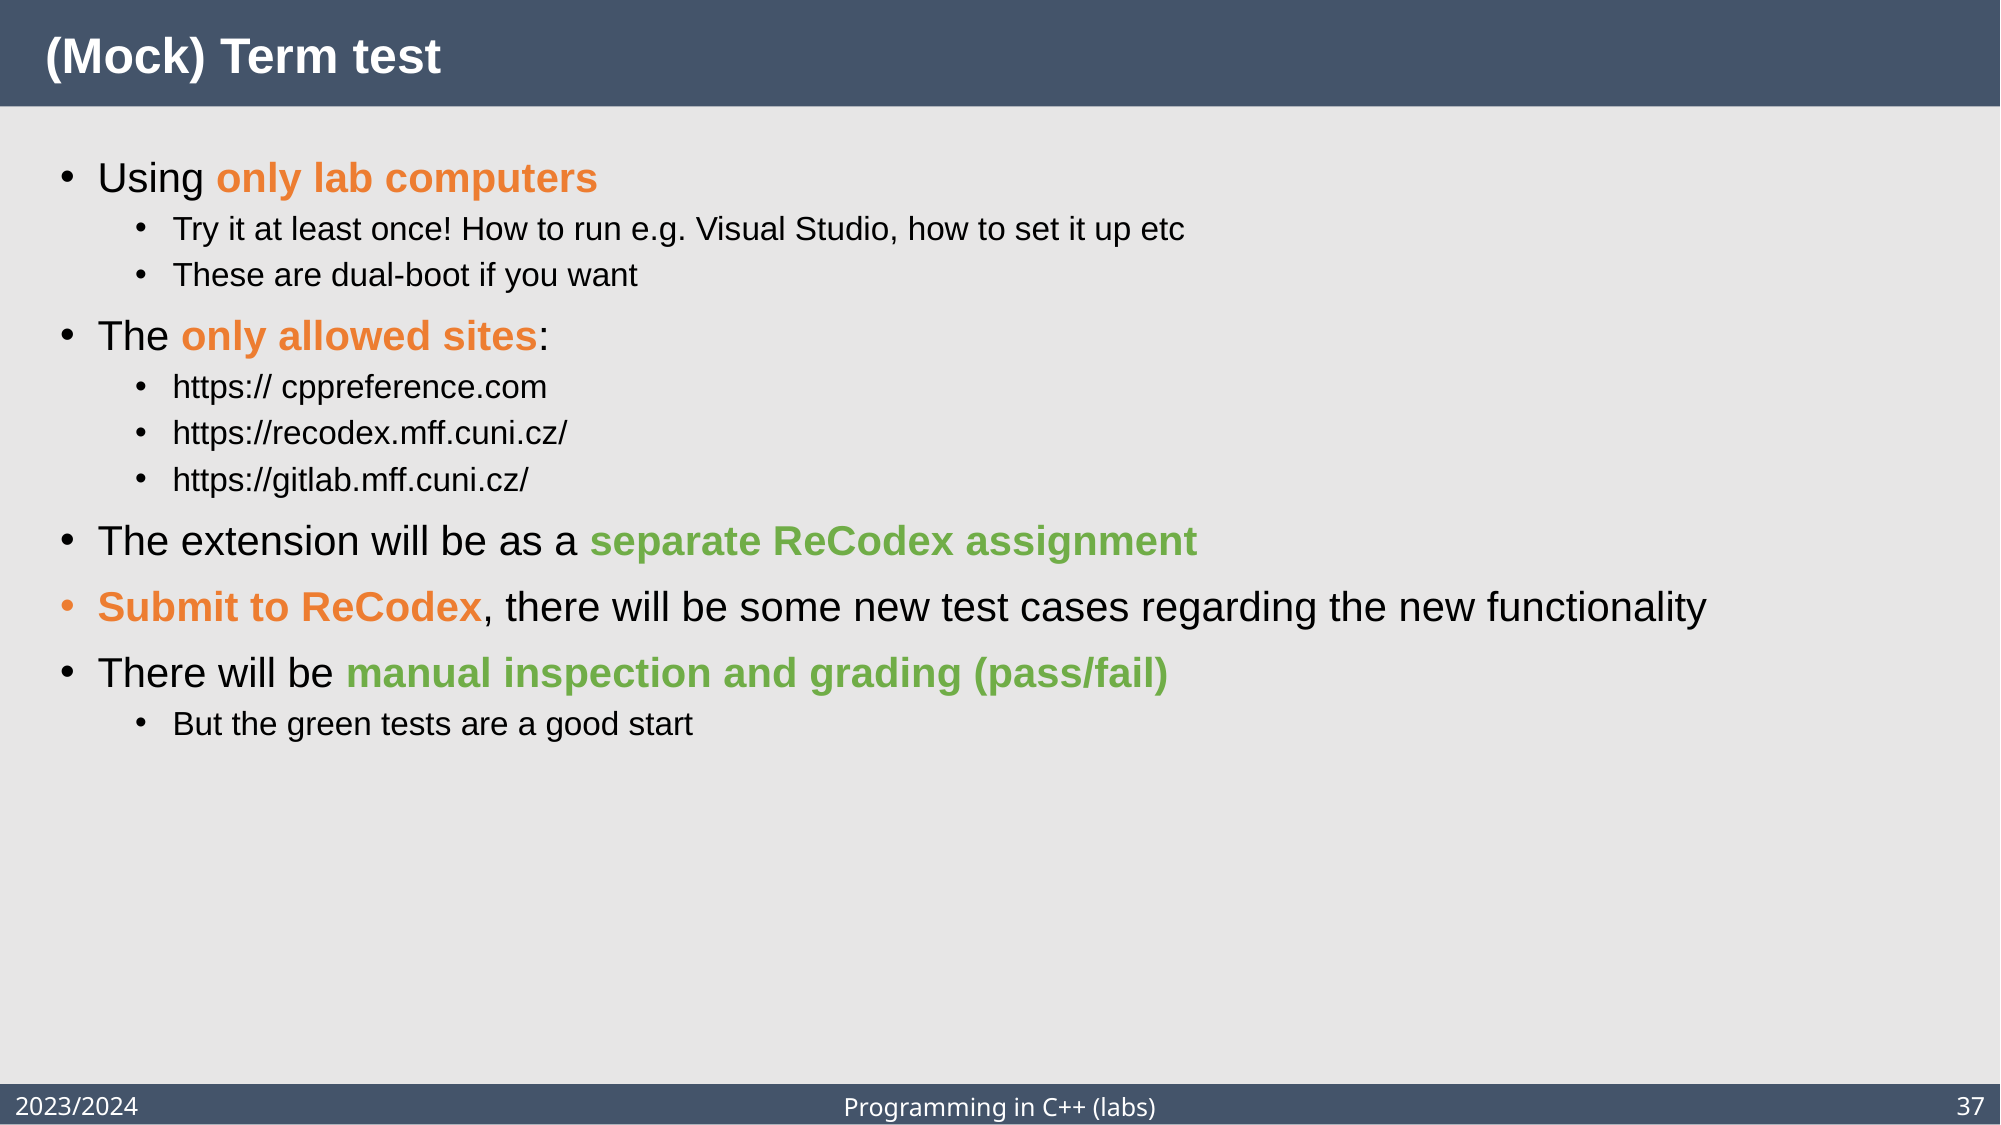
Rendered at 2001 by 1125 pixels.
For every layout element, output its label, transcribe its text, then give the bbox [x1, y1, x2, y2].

list Using only lab computers Try it at least once! How to run e.g. Visual Studio, how to set it up etc These are dual-boot if you want The only allowed sites: https:// cppreference.com https://recodex.mff.cuni.cz/ https://gitlab.mff.cuni.cz/ The extension will be as a separate ReCodex assignment Submit to ReCodex, there will be some new test cases regarding the new functionality There will be manual inspection and grading (pass/fail) But the green tests are a good start [45, 148, 1940, 1041]
text_box 37 [1550, 1082, 2000, 1124]
text_box 2023/2024 [0, 1082, 450, 1124]
title (Mock) Term test [0, 0, 2000, 107]
text_box Programming in C++ (labs) [662, 1084, 1338, 1125]
